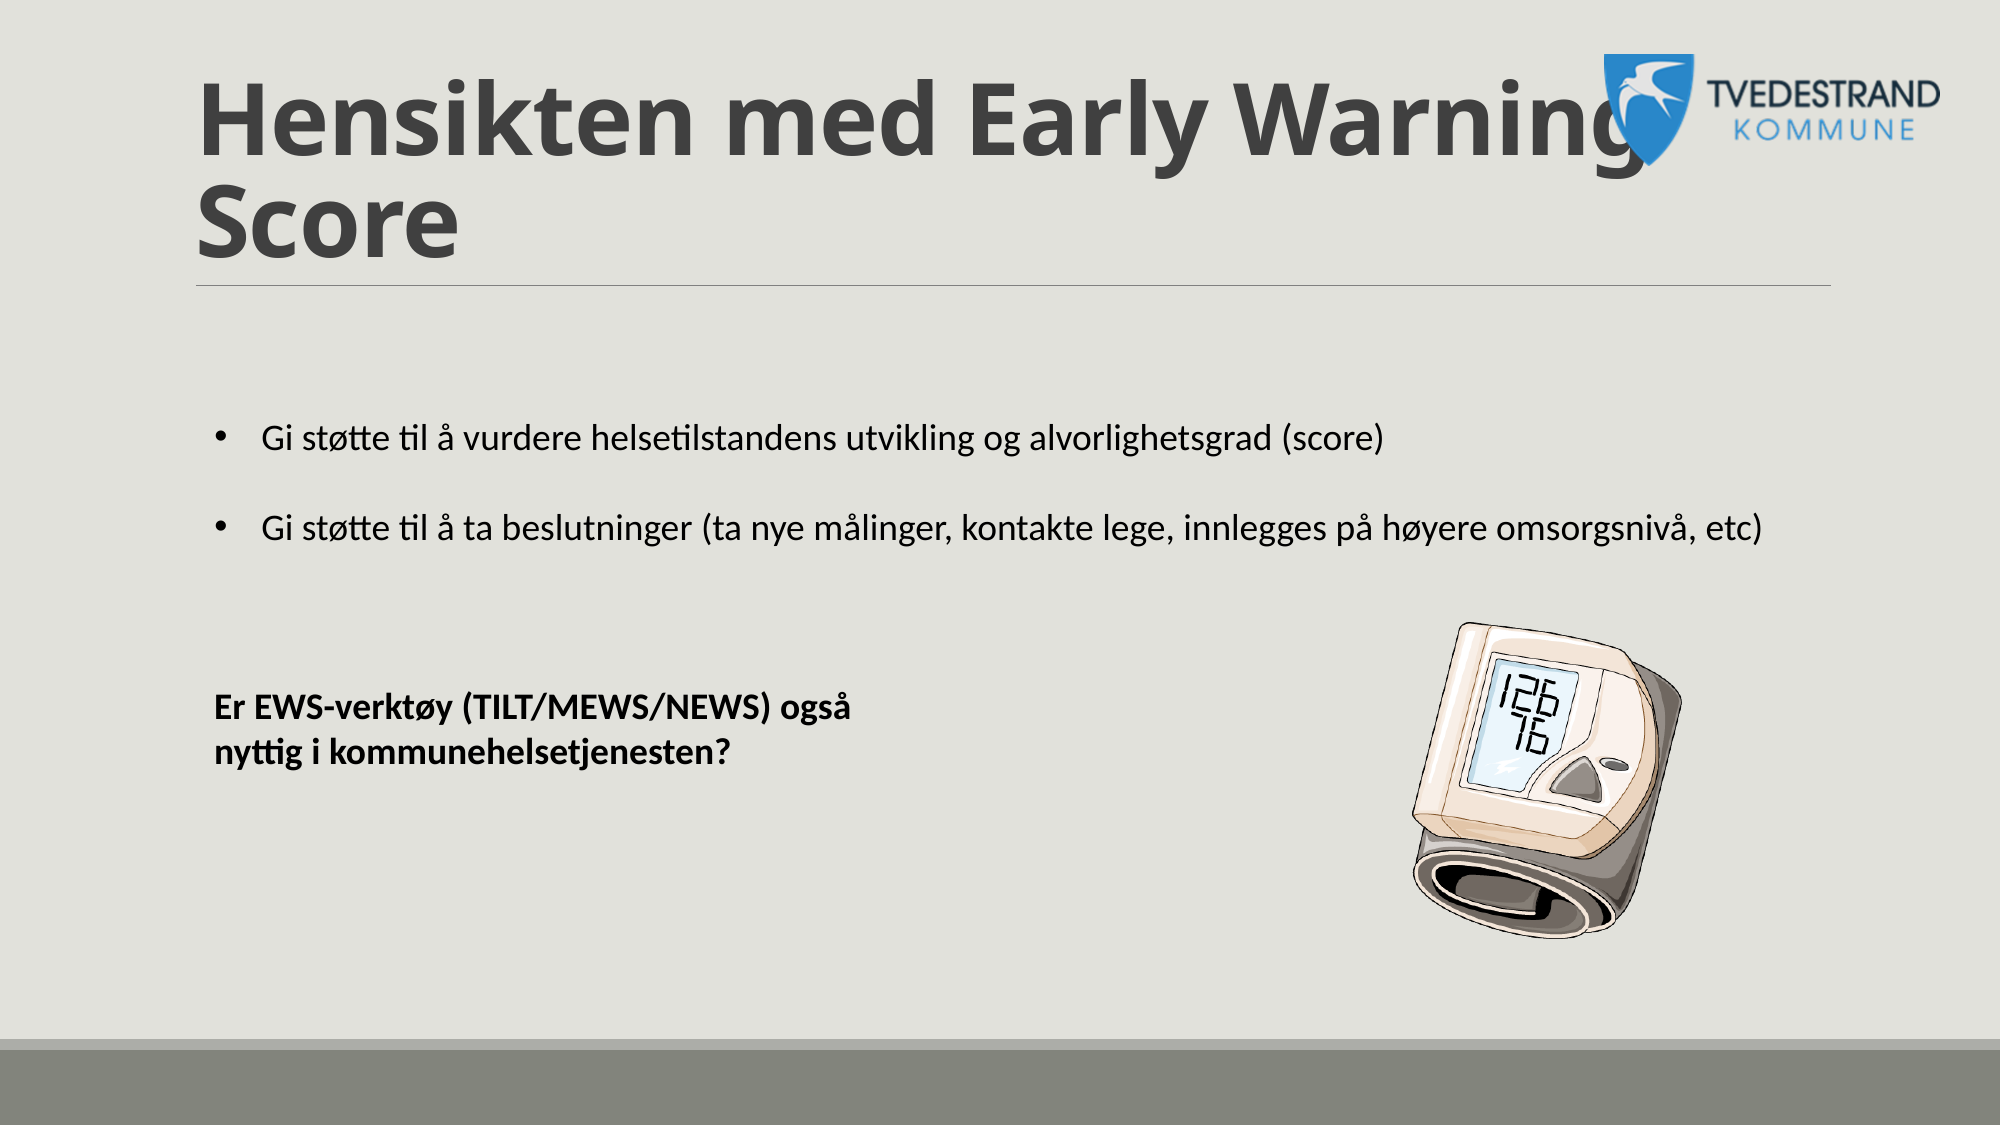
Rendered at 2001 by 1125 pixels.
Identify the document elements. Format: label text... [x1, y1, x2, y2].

picture [1411, 621, 1682, 940]
title Hensikten med Early Warning Score [180, 47, 1830, 285]
picture [1604, 54, 1941, 167]
text_box Er EWS-verktøy (TILT/MEWS/NEWS) også nyttig i kommunehelsetjenesten? [199, 674, 899, 780]
text_box Gi støtte til å vurdere helsetilstandens utvikling og alvorlighetsgrad (score) Gi støtte til å ta beslutninger (ta nye målinger, kontakte lege, innlegges på høyere omsorgsnivå, etc) [199, 405, 1830, 736]
